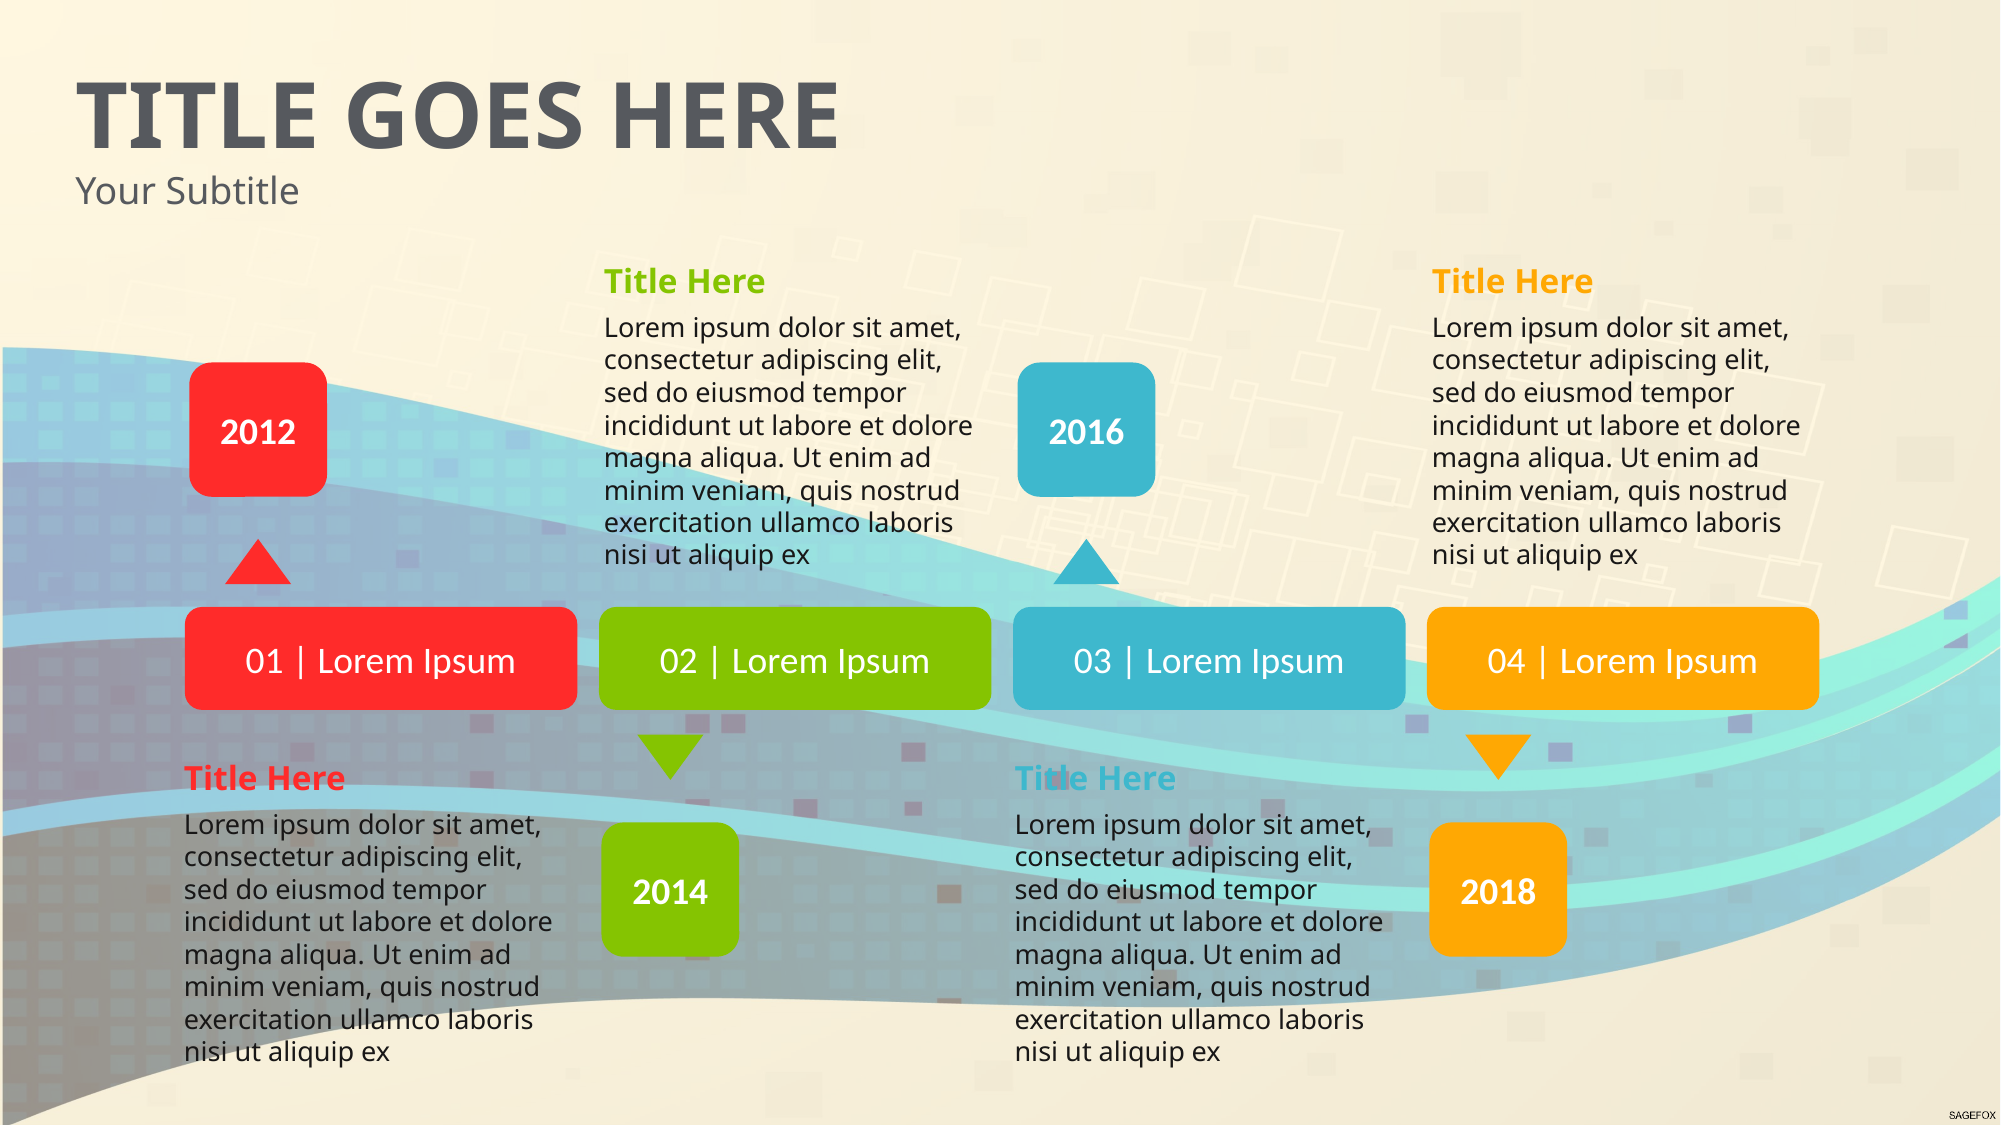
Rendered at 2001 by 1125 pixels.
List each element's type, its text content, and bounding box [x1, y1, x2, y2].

text_box TITLE GOES HERE Your Subtitle [60, 49, 1036, 220]
text_box 2012 [188, 361, 329, 498]
text_box [635, 733, 706, 782]
text_box [1463, 733, 1534, 782]
text_box [222, 537, 294, 586]
text_box 03 | Lorem Ipsum [1012, 605, 1407, 711]
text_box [169, 749, 582, 1045]
text_box 01 | Lorem Ipsum [183, 605, 579, 711]
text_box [999, 749, 1412, 1045]
text_box 2016 [1016, 361, 1157, 498]
picture [1925, 0, 2001, 1125]
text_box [1417, 252, 1830, 548]
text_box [589, 252, 1002, 548]
text_box 02 | Lorem Ipsum [597, 605, 993, 711]
text_box 04 | Lorem Ipsum [1425, 605, 1821, 711]
text_box 2018 [1428, 821, 1569, 958]
text_box [1051, 537, 1122, 586]
text_box 2014 [600, 821, 741, 958]
